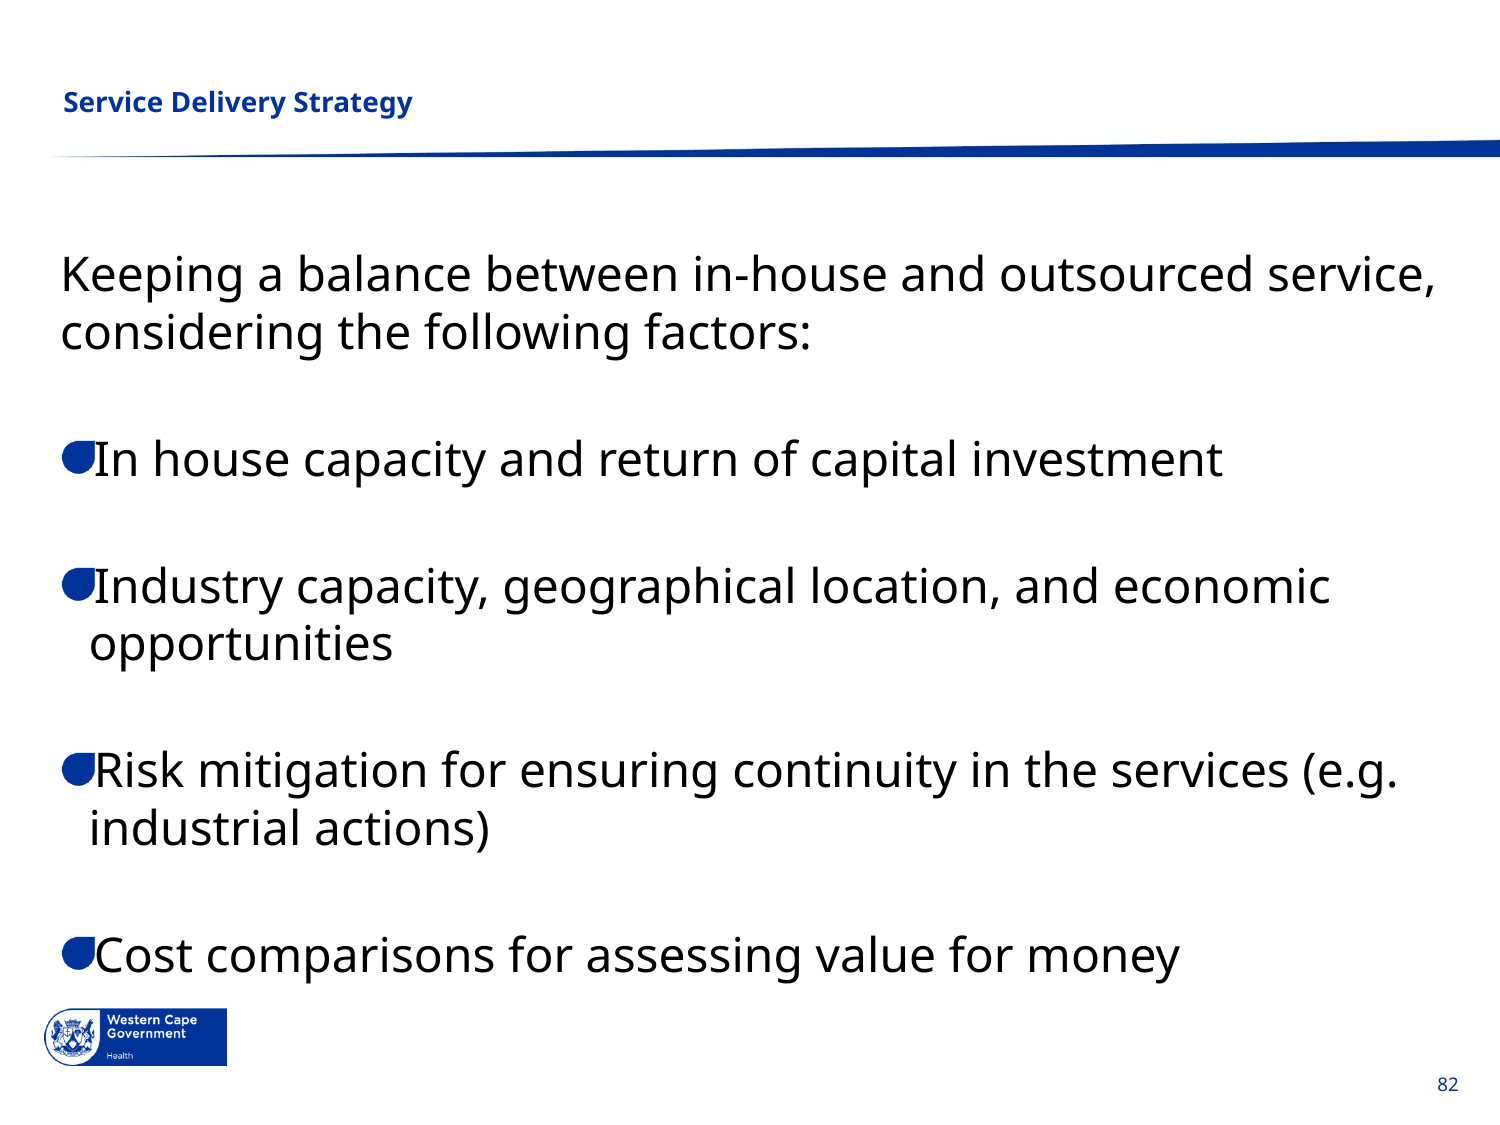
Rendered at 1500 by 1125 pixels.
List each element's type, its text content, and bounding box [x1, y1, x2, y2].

list Keeping a balance between in-house and outsourced service, considering the following factors: In house capacity and return of capital investment Industry capacity, geographical location, and economic opportunities Risk mitigation for ensuring continuity in the services (e.g. industrial actions) Cost comparisons for assessing value for money [48, 231, 1459, 1000]
picture [0, 121, 1500, 184]
picture [44, 1008, 227, 1066]
picture [60, 439, 96, 475]
picture [60, 935, 96, 971]
picture [60, 751, 96, 787]
slide_number 82 [1374, 1061, 1459, 1099]
picture [60, 566, 96, 602]
title Service Delivery Strategy [51, 71, 1462, 164]
